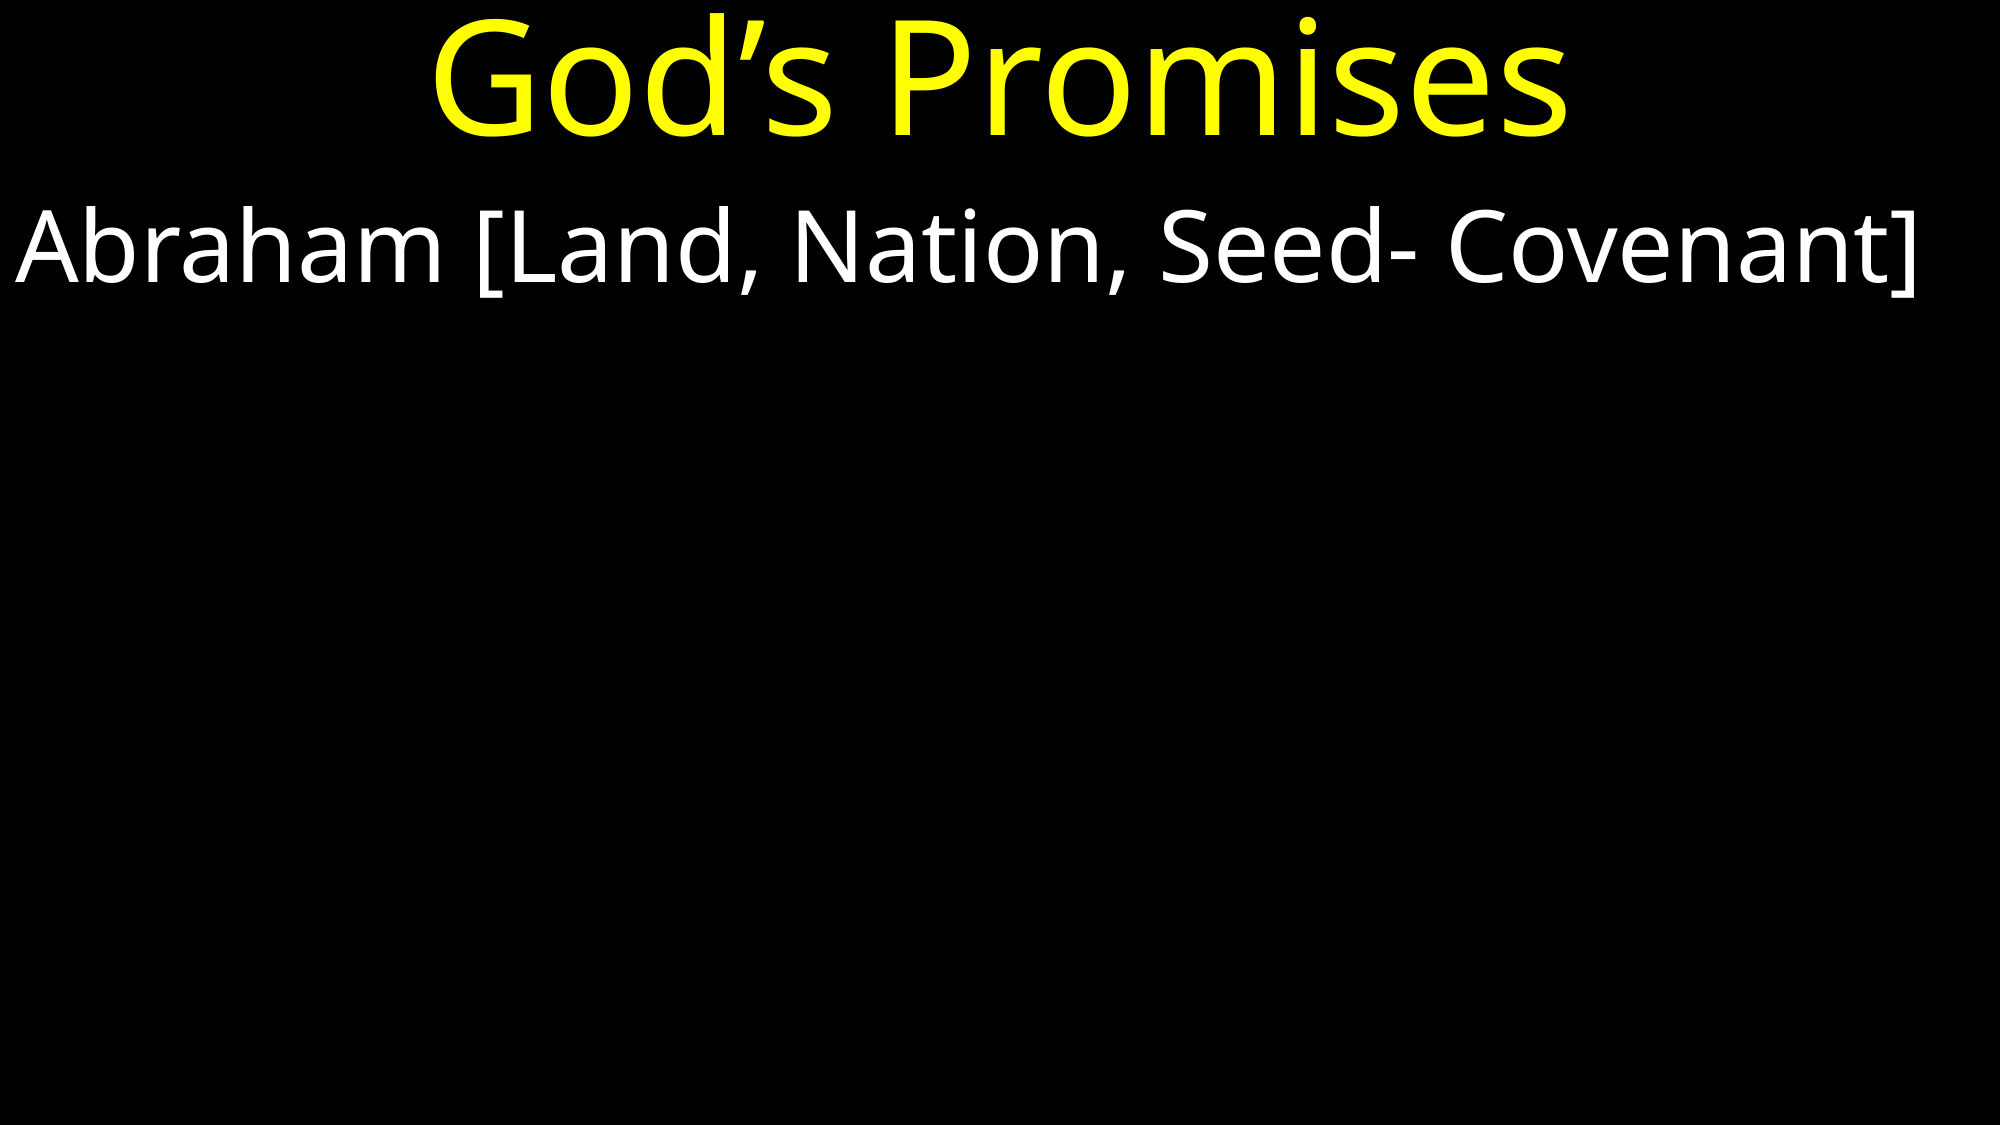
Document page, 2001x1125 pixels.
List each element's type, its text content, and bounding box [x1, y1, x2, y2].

title God’s Promises [0, 0, 2000, 168]
list Abraham [Land, Nation, Seed- Covenant] [0, 189, 2000, 1125]
